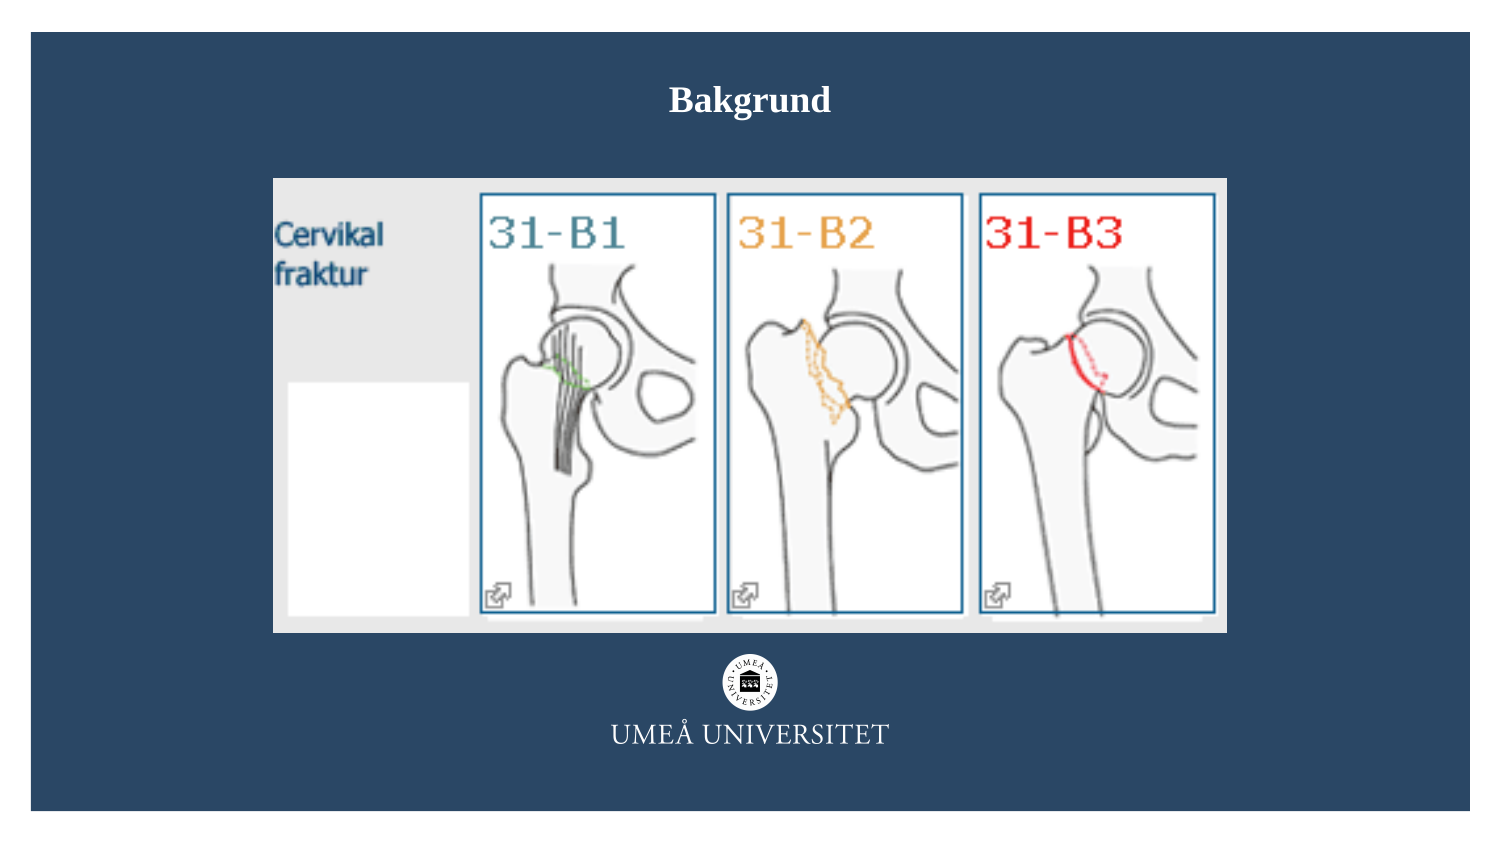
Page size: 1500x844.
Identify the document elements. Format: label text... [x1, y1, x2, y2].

picture [611, 654, 889, 744]
subtitle Bakgrund [113, 74, 1387, 138]
picture [273, 178, 1227, 633]
